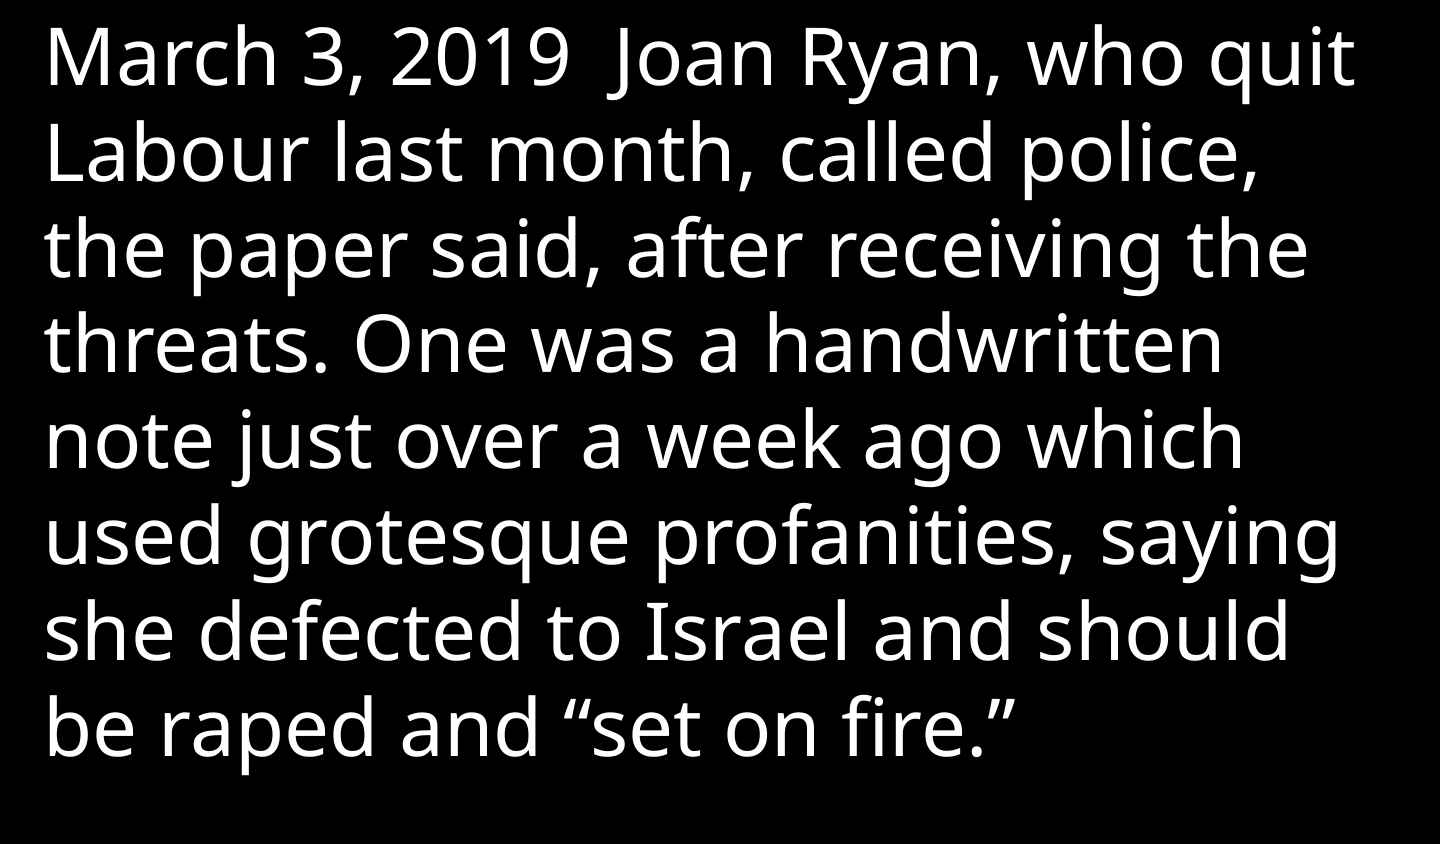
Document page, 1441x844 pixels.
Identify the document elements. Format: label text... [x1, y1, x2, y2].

subtitle March 3, 2019 Joan Ryan, who quit Labour last month, called police, the paper said, after receiving the threats. One was a handwritten note just over a week ago which used grotesque profanities, saying she defected to Israel and should be raped and “set on fire.” [32, 0, 1408, 844]
